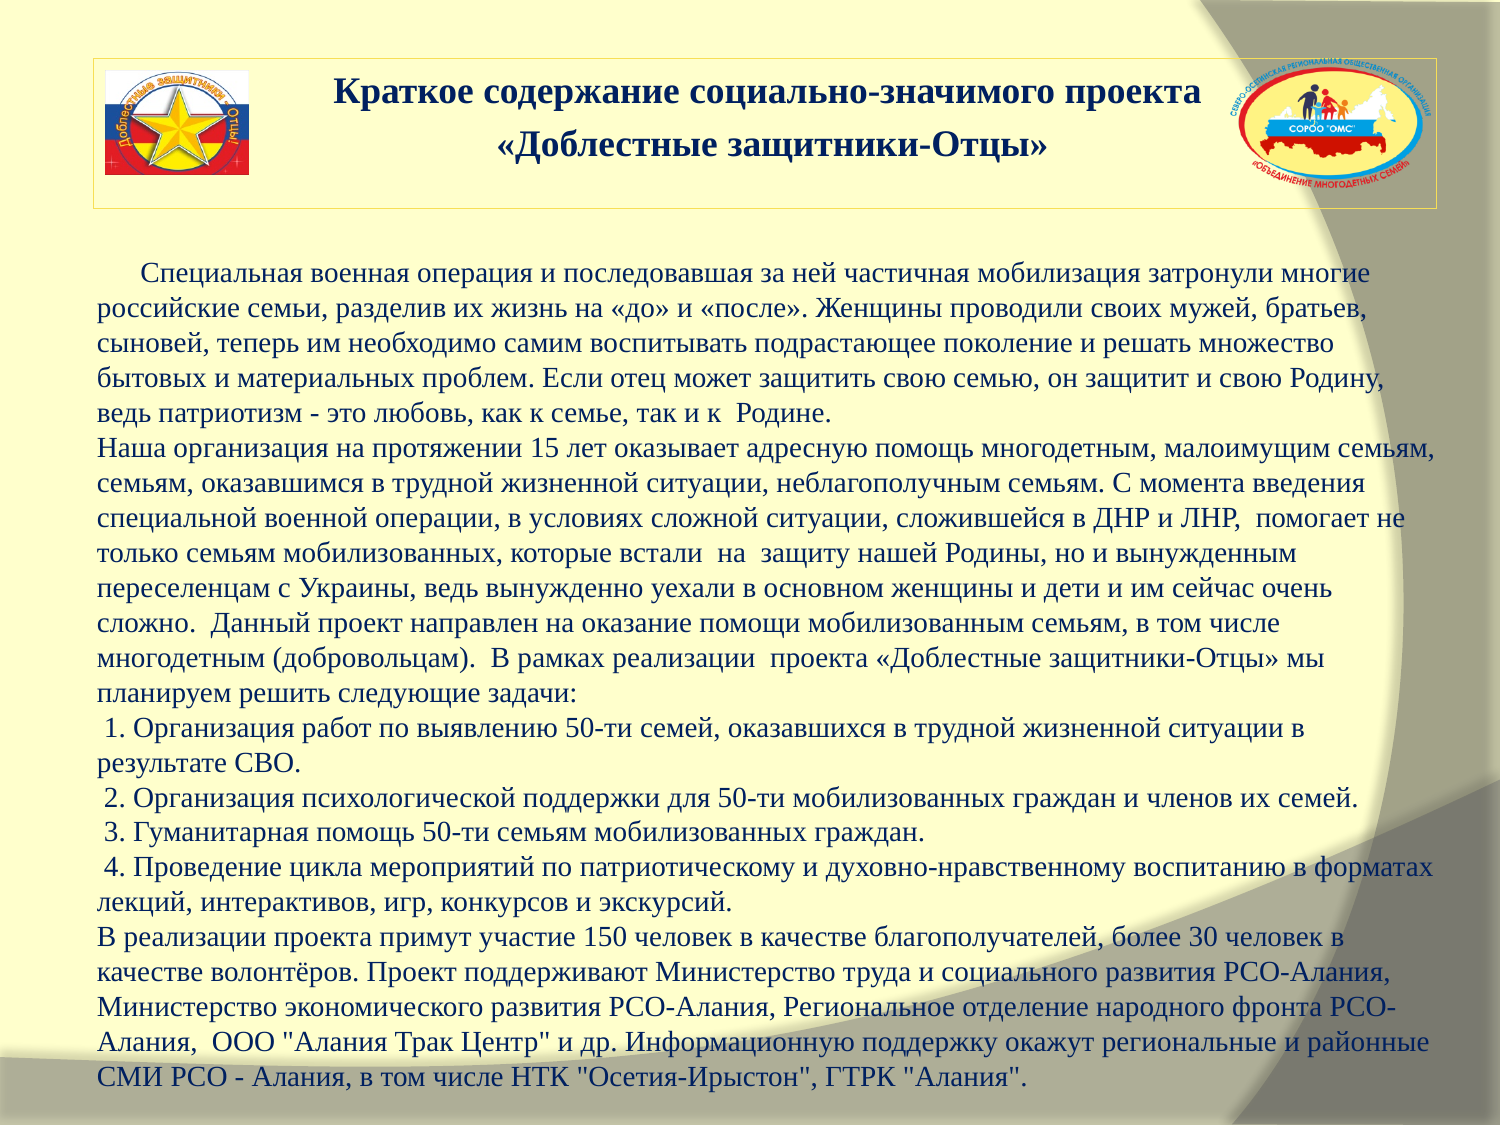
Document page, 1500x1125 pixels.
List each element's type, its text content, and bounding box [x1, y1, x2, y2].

text_box Специальная военная операция и последовавшая за ней частичная мобилизация затронули многие российские семьи, разделив их жизнь на «до» и «после». Женщины проводили своих мужей, братьев, сыновей, теперь им необходимо самим воспитывать подрастающее поколение и решать множество бытовых и материальных проблем. Если отец может защитить свою семью, он защитит и свою Родину, ведь патриотизм - это любовь, как к семье, так и к Родине. Наша организация на протяжении 15 лет оказывает адресную помощь многодетным, малоимущим семьям, семьям, оказавшимся в трудной жизненной ситуации, неблагополучным семьям. С момента введения специальной военной операции, в условиях сложной ситуации, сложившейся в ДНР и ЛНР, помогает не только семьям мобилизованных, которые встали на защиту нашей Родины, но и вынужденным переселенцам с Украины, ведь вынужденно уехали в основном женщины и дети и им сейчас очень сложно. Данный проект направлен на оказание помощи мобилизованным семьям, в том числе многодетным (добровольцам). В рамках реализации проекта «Доблестные защитники-Отцы» мы планируем решить следующие задачи: 1. Организация работ по выявлению 50-ти семей, оказавшихся в трудной жизненной ситуации в результате СВО. 2. Организация психологической поддержки для 50-ти мобилизованных граждан и членов их семей. 3. Гуманитарная помощь 50-ти семьям мобилизованных граждан. 4. Проведение цикла мероприятий по патриотическому и духовно-нравственному воспитанию в форматах лекций, интерактивов, игр, конкурсов и экскурсий. В реализации проекта примут участие 150 человек в качестве благополучателей, более 30 человек в качестве волонтёров. Проект поддерживают Министерство труда и социального развития РСО-Алания, Министерство экономического развития РСО-Алания, Региональное отделение народного фронта РСО-Алания, ООО "Алания Трак Центр" и др. Информационную поддержку окажут региональные и районные СМИ РСО - Алания, в том числе НТК "Осетия-Ирыстон", ГТРК "Алания". [82, 246, 1454, 1100]
picture [105, 70, 249, 175]
list Краткое содержание социально-значимого проекта «Доблестные защитники-Отцы» [93, 58, 1437, 209]
picture [1230, 58, 1431, 188]
